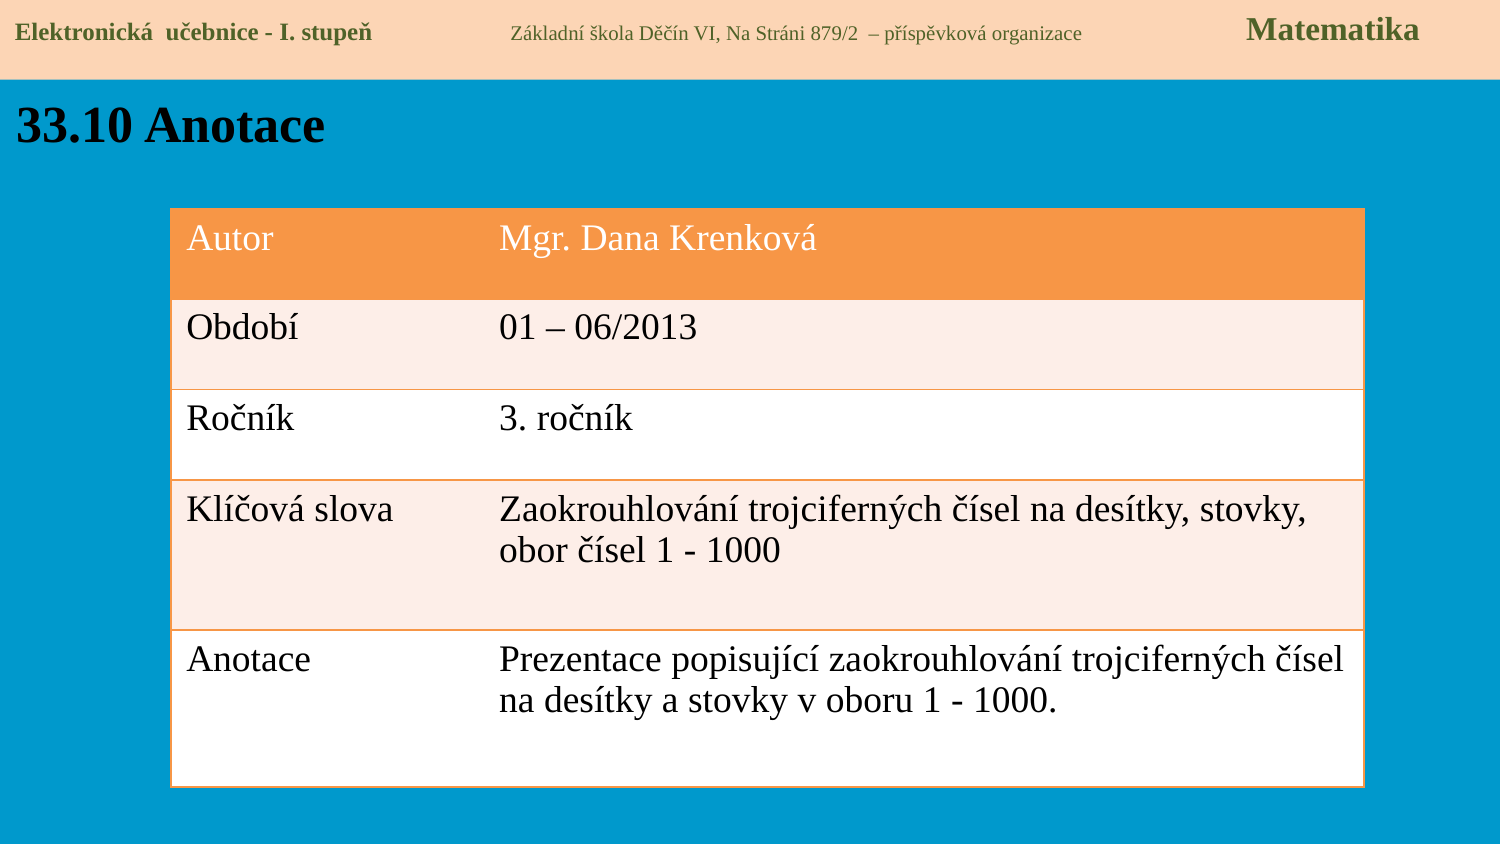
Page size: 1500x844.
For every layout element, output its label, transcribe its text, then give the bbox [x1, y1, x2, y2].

table_cell 3. ročník [484, 390, 1363, 479]
text_box Elektronická učebnice - I. stupeň Základní škola Děčín VI, Na Stráni 879/2 – příspěvková organizace Matematika [0, 0, 1500, 80]
text_box 33.10 Anotace [2, 82, 341, 160]
table_cell Klíčová slova [172, 481, 484, 629]
table_header Mgr. Dana Krenková [484, 210, 1363, 298]
table_cell Zaokrouhlování trojciferných čísel na desítky, stovky, obor čísel 1 - 1000 [484, 481, 1363, 629]
table_cell 01 – 06/2013 [484, 300, 1363, 389]
table_cell Anotace [172, 631, 484, 786]
table_cell Ročník [172, 390, 484, 479]
table_header Autor [172, 210, 484, 298]
table_cell Období [172, 300, 484, 389]
table_cell Prezentace popisující zaokrouhlování trojciferných čísel na desítky a stovky v oboru 1 - 1000. [484, 631, 1363, 786]
